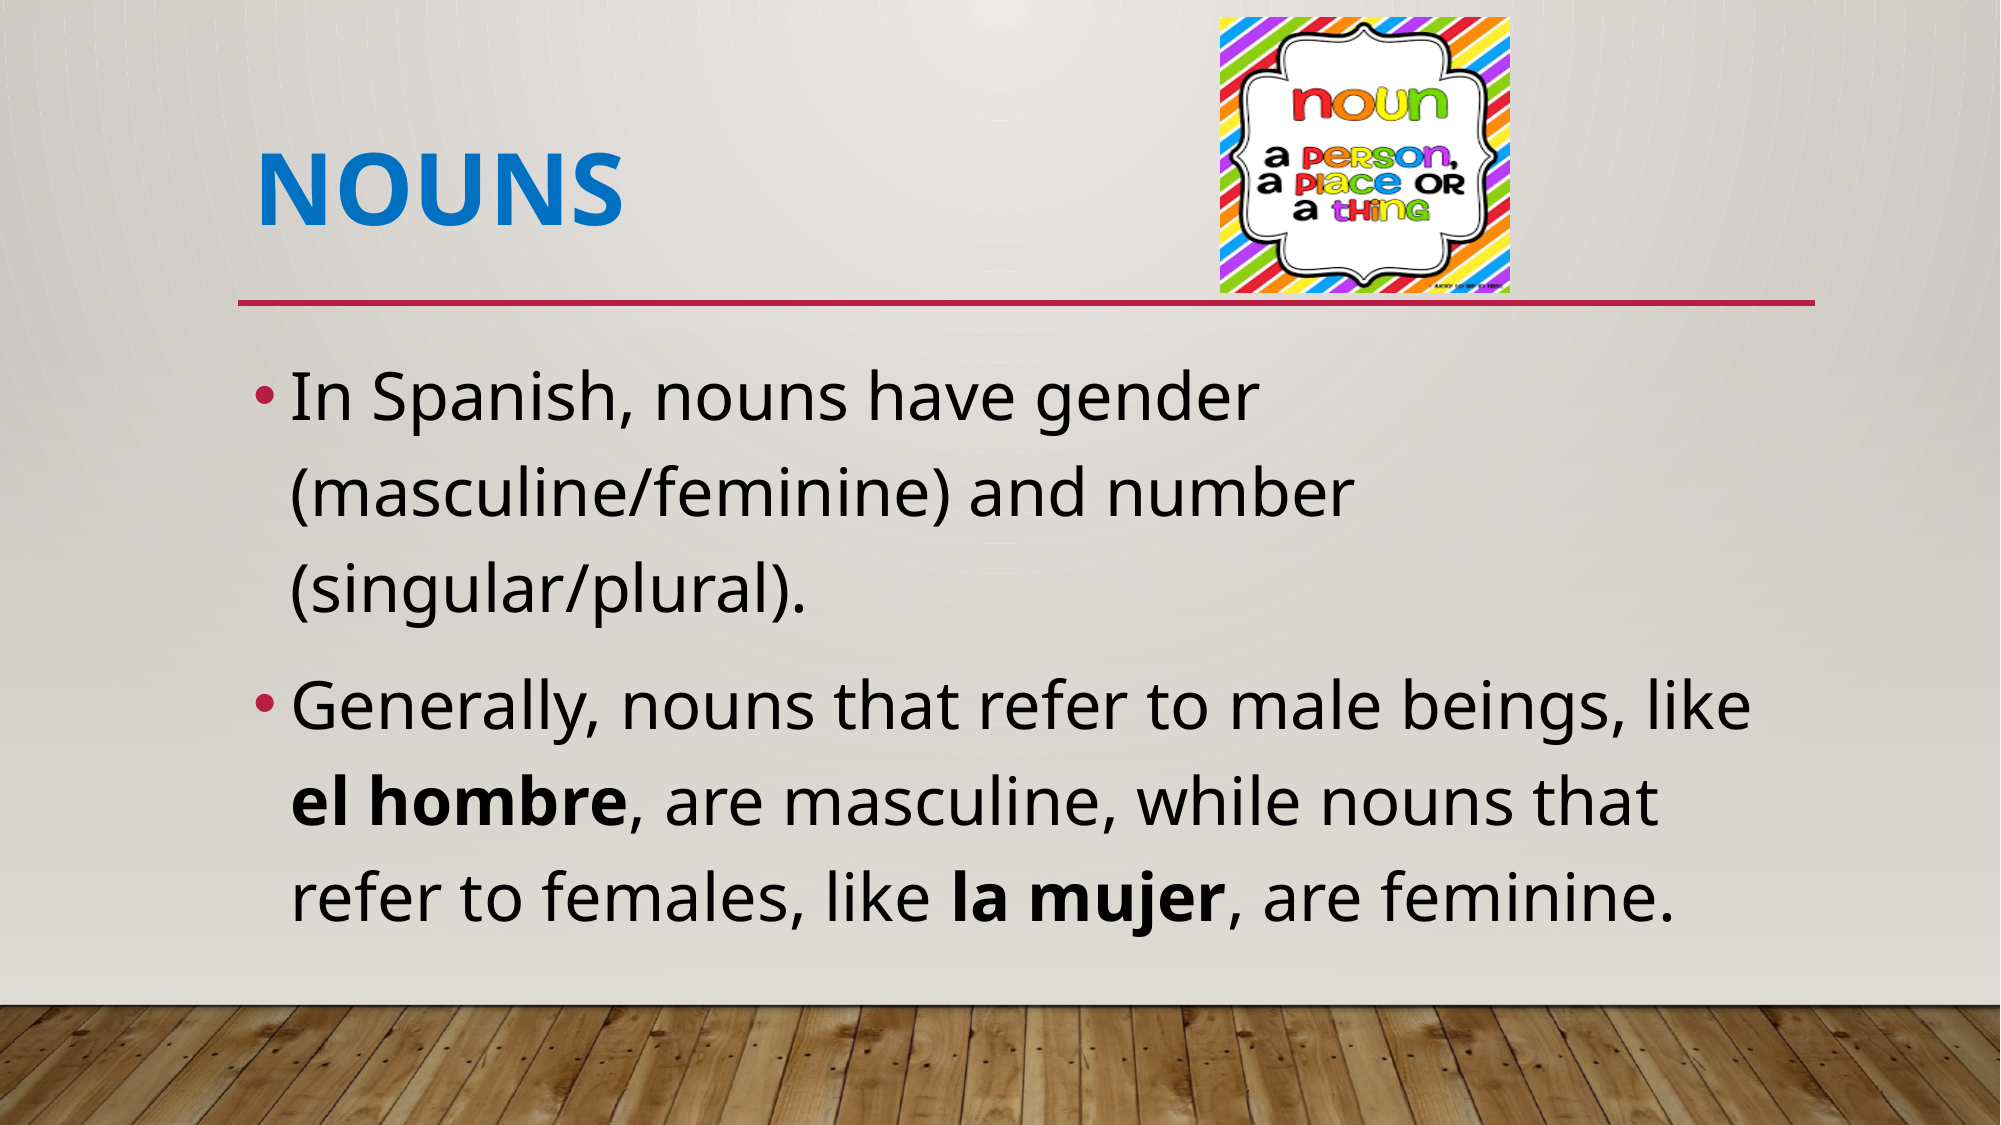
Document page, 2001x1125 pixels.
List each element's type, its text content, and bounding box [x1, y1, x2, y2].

picture [0, 1005, 2000, 1125]
picture [1220, 17, 1511, 293]
list In Spanish, nouns have gender (masculine/feminine) and number (singular/plural). Generally, nouns that refer to male beings, like el hombre, are masculine, while nouns that refer to females, like la mujer, are feminine. [238, 330, 1814, 897]
title Nouns [238, 131, 1814, 305]
